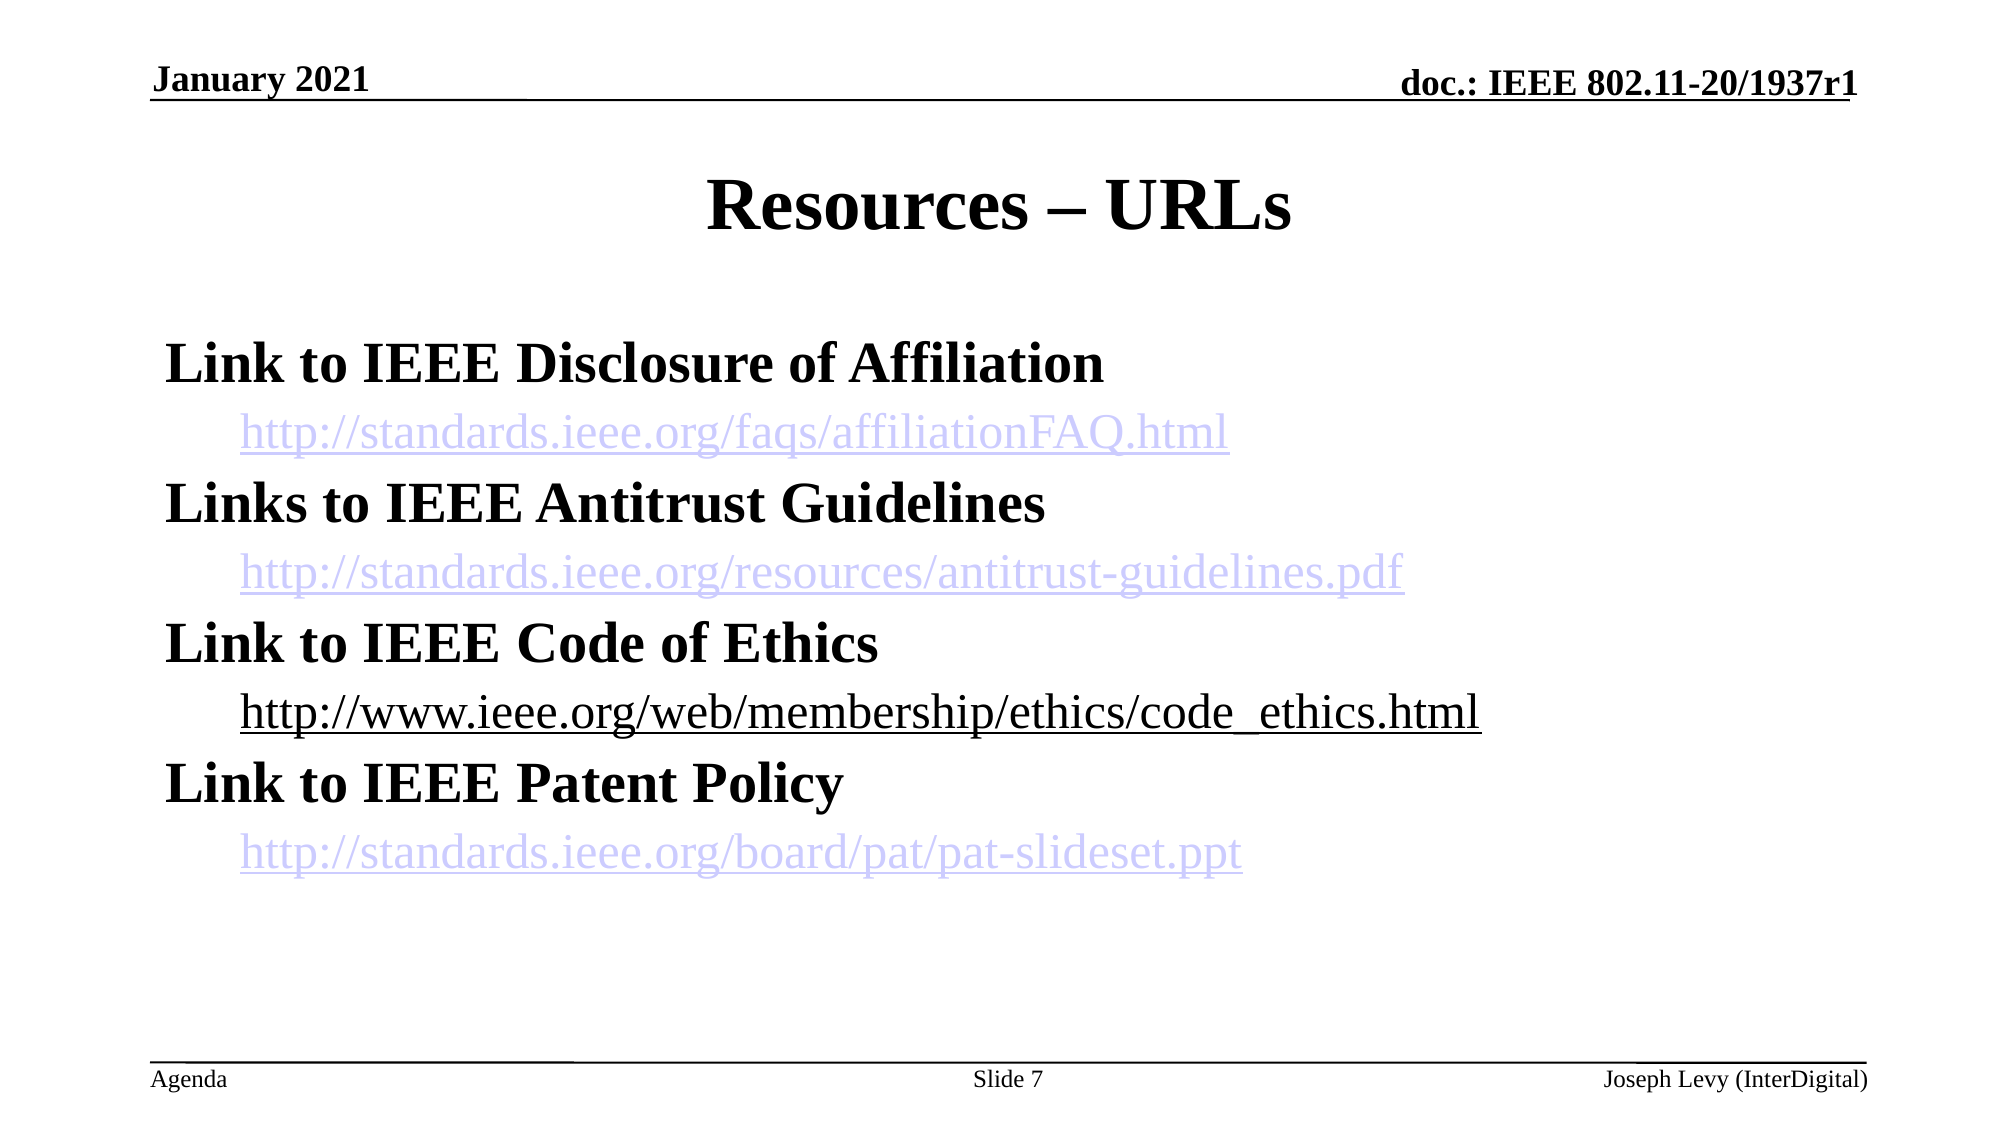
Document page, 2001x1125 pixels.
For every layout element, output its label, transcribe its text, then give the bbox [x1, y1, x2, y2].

footer Joseph Levy (InterDigital) [1171, 1061, 1869, 1093]
title Resources – URLs [149, 112, 1850, 288]
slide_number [152, 54, 563, 100]
slide_number Slide 7 [950, 1061, 1067, 1123]
list Link to IEEE Disclosure of Affiliation http://standards.ieee.org/faqs/affiliationFAQ.html Links to IEEE Antitrust Guidelines http://standards.ieee.org/resources/antitrust-guidelines.pdf Link to IEEE Code of Ethics http://www.ieee.org/web/membership/ethics/code_ethics.html Link to IEEE Patent Policy http://standards.ieee.org/board/pat/pat-slideset.ppt [149, 324, 1850, 1000]
